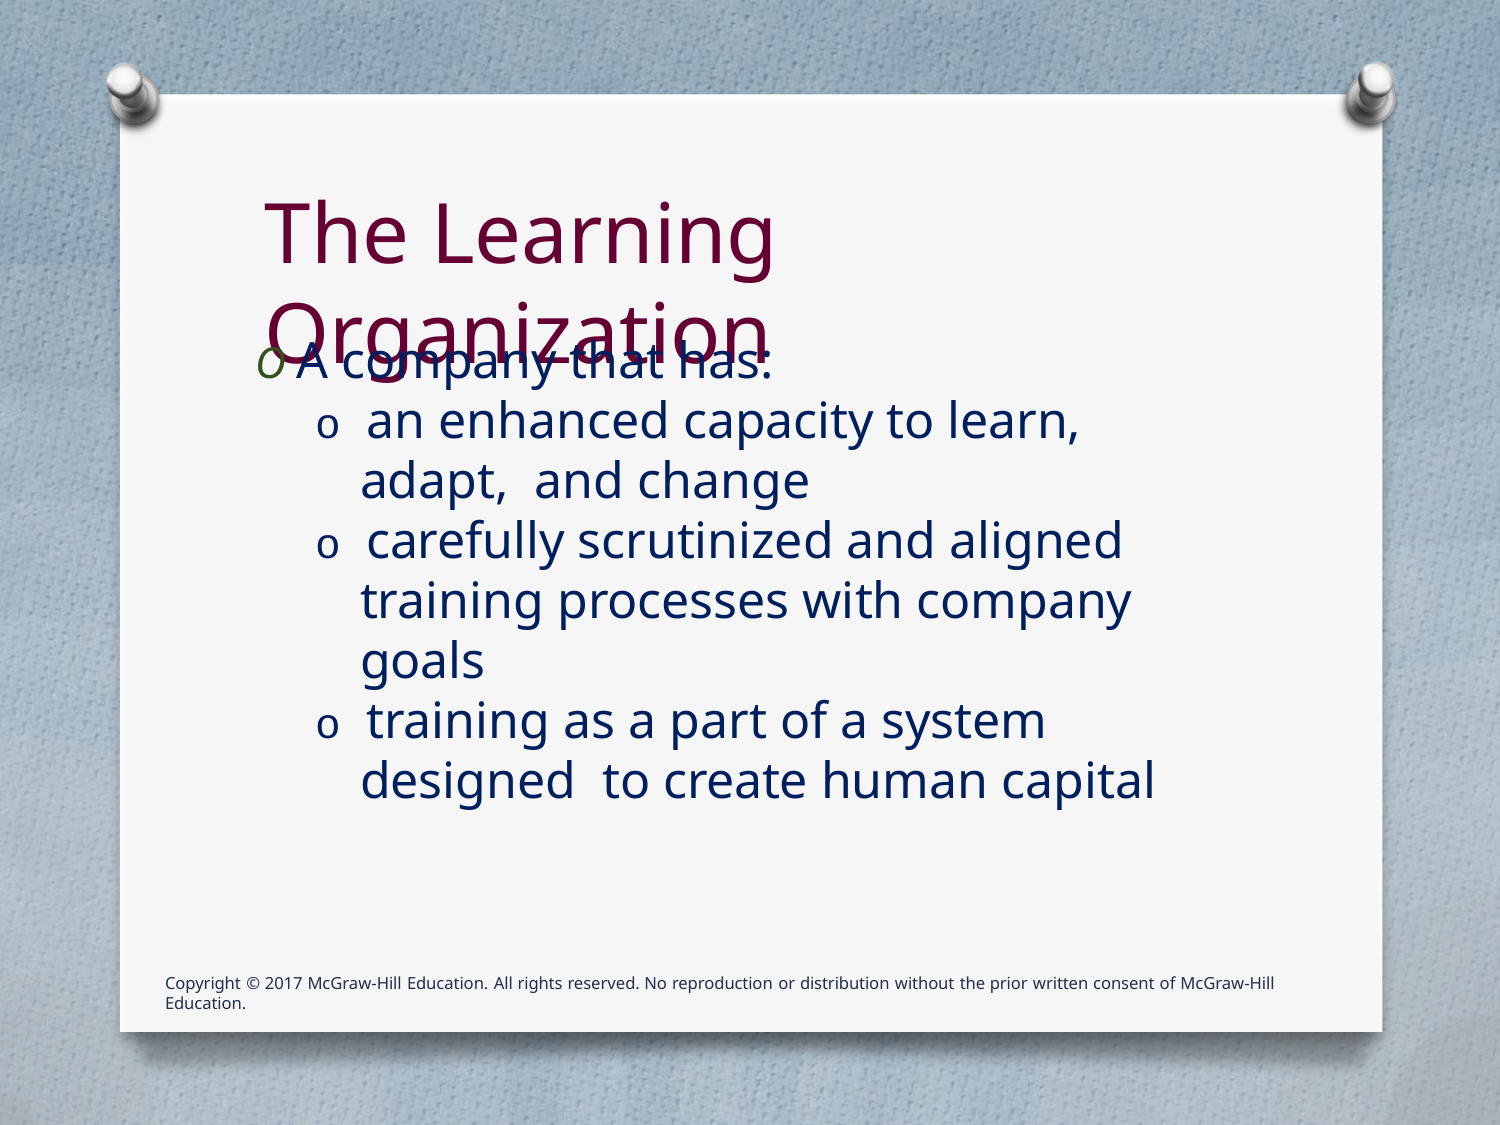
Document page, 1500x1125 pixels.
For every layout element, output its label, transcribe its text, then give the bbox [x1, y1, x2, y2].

text_box O A company that has: o an enhanced capacity to learn, adapt, and change o carefully scrutinized and aligned training processes with company goals o training as a part of a system designed to create human capital [252, 326, 1216, 809]
picture [0, 0, 1500, 1125]
title The Learning Organization [262, 178, 1240, 381]
footer Copyright © 2017 McGraw-Hill Education. All rights reserved. No reproduction or distribution without the prior written consent of McGraw-Hill Education. [162, 969, 1303, 1125]
